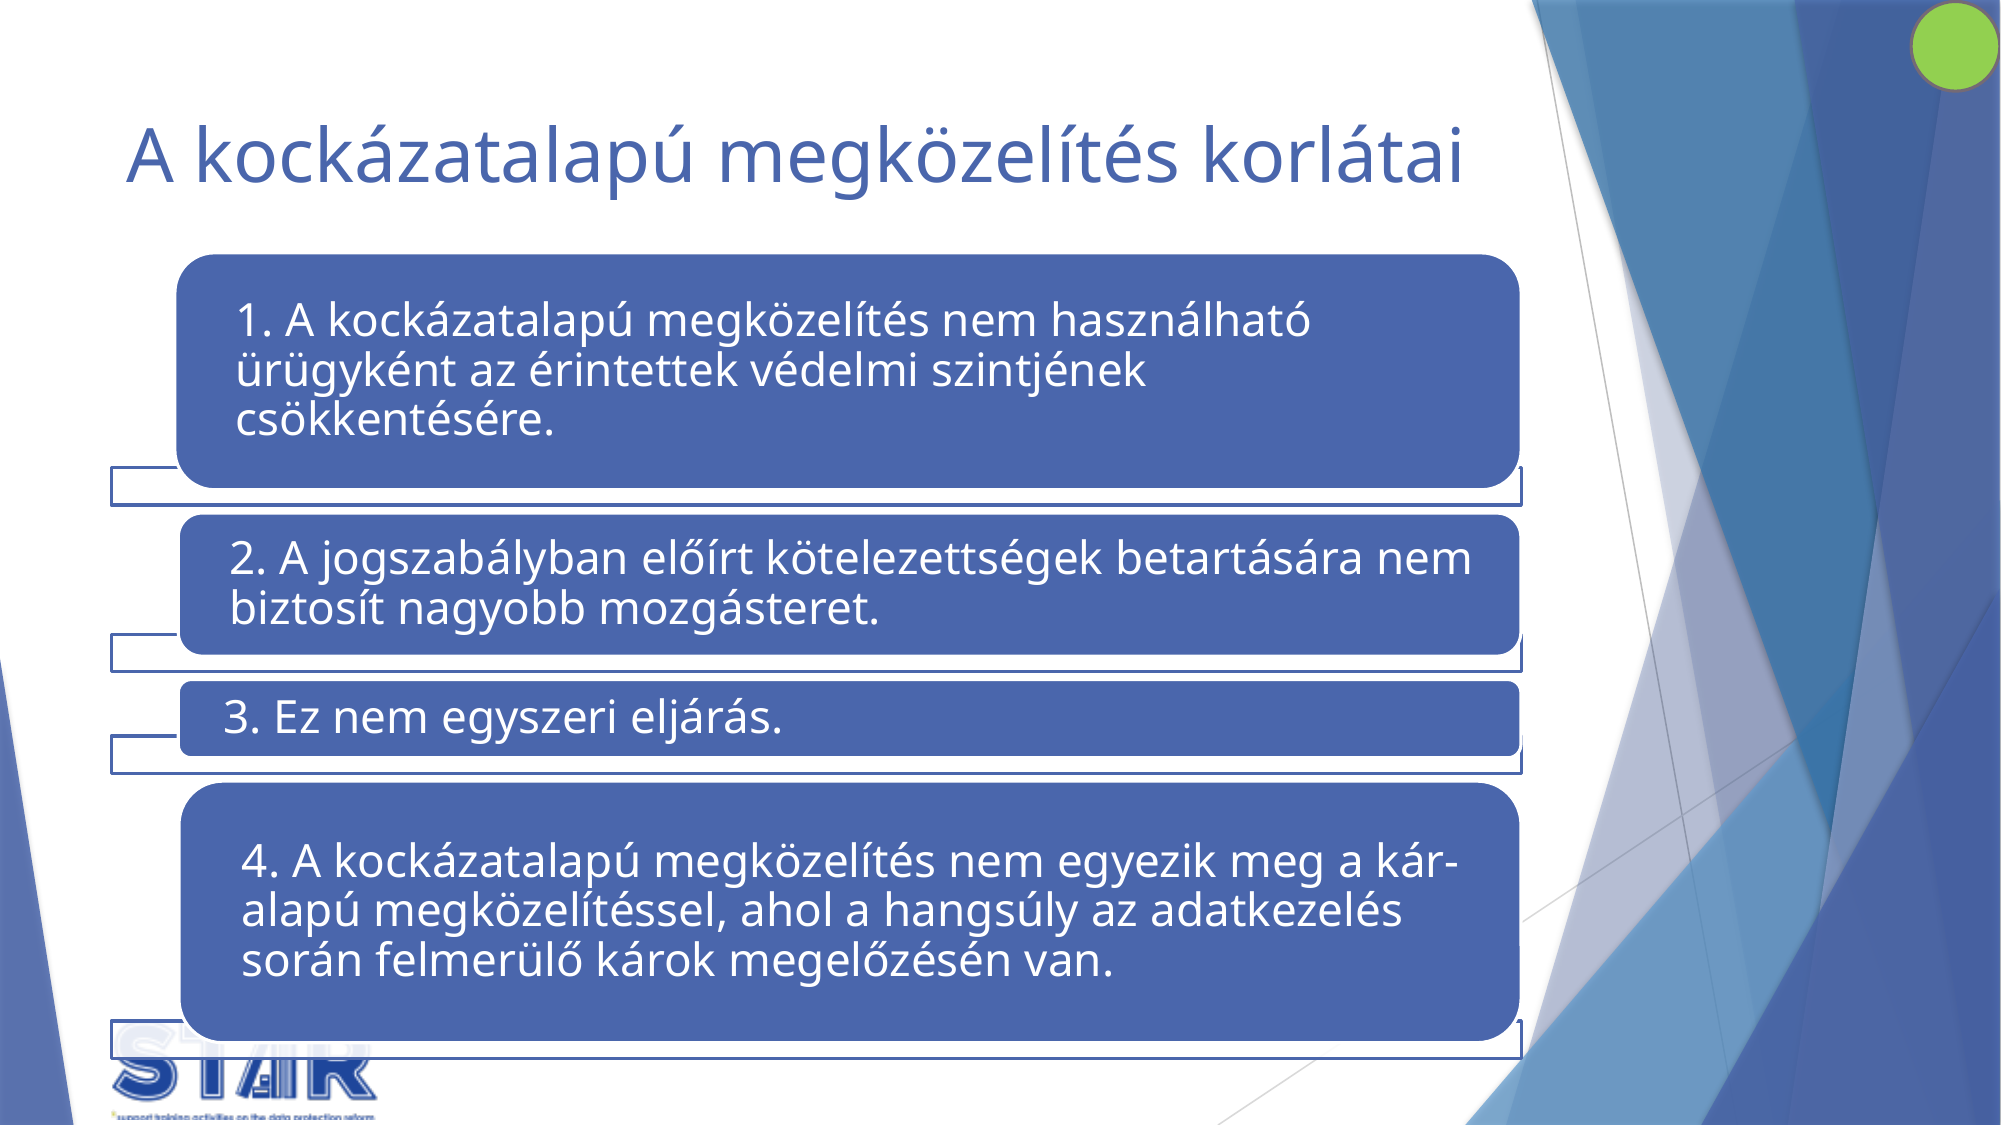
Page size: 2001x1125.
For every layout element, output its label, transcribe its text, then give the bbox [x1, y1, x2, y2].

title A kockázatalapú megközelítés korlátai [111, 99, 1522, 250]
text_box [1909, 0, 2000, 93]
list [110, 250, 1522, 1061]
